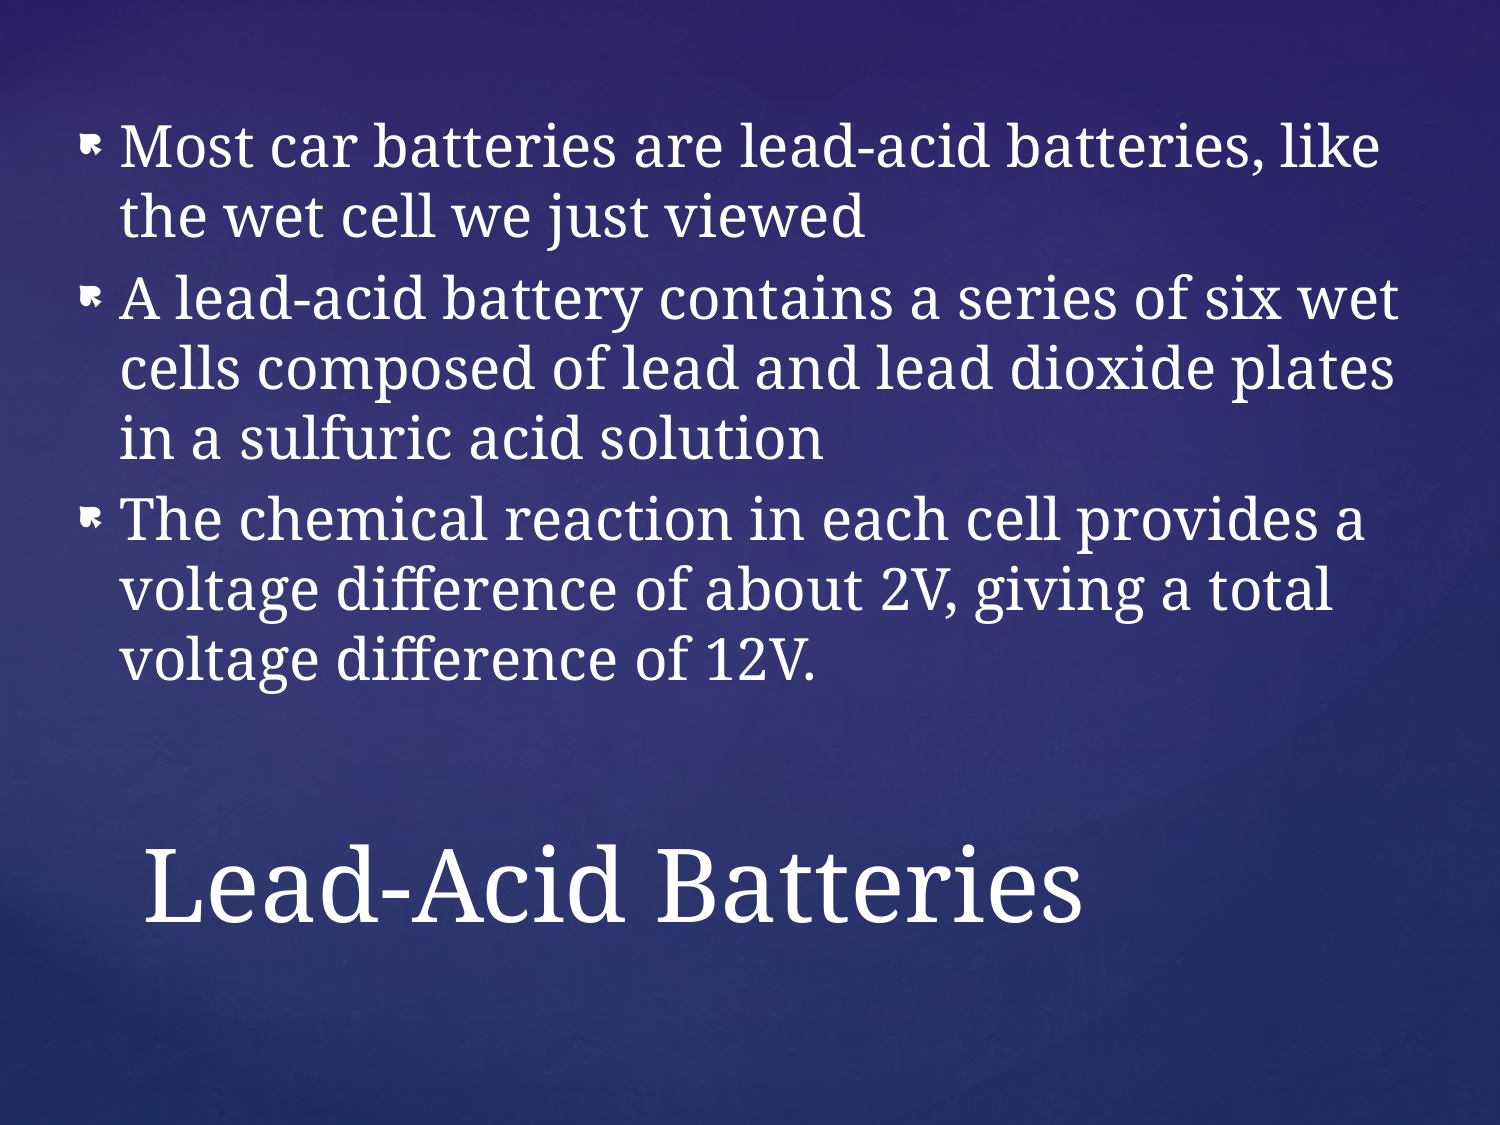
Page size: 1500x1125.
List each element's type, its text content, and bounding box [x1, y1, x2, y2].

list Most car batteries are lead-acid batteries, like the wet cell we just viewed A lead-acid battery contains a series of six wet cells composed of lead and lead dioxide plates in a sulfuric acid solution The chemical reaction in each cell provides a voltage difference of about 2V, giving a total voltage difference of 12V. [59, 89, 1435, 713]
title Lead-Acid Batteries [127, 800, 1365, 950]
